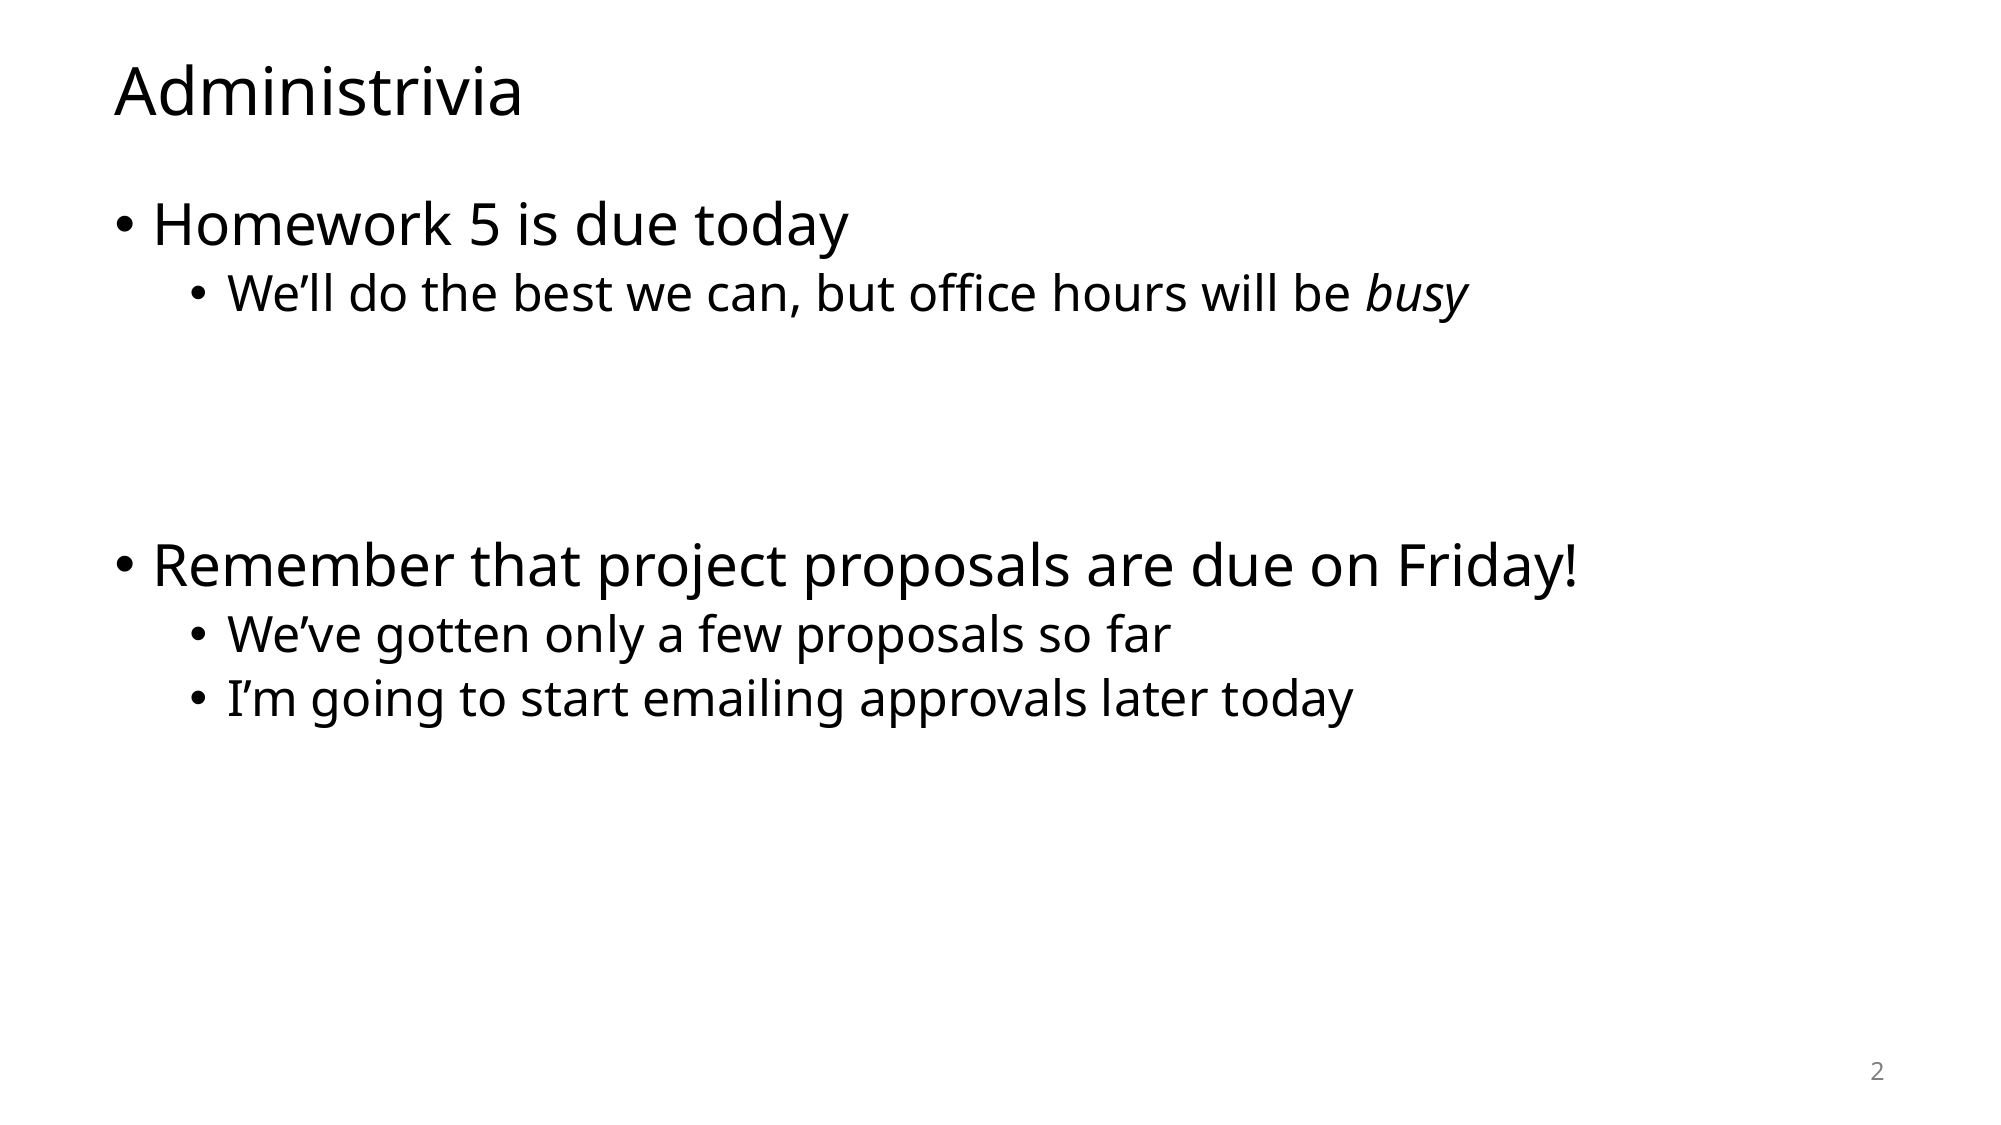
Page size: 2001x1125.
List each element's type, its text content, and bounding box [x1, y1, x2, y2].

title Administrivia [99, 37, 1900, 150]
list Homework 5 is due today We’ll do the best we can, but office hours will be busy Remember that project proposals are due on Friday! We’ve gotten only a few proposals so far I’m going to start emailing approvals later today [99, 187, 1900, 1013]
slide_number 2 [1749, 1042, 1900, 1103]
